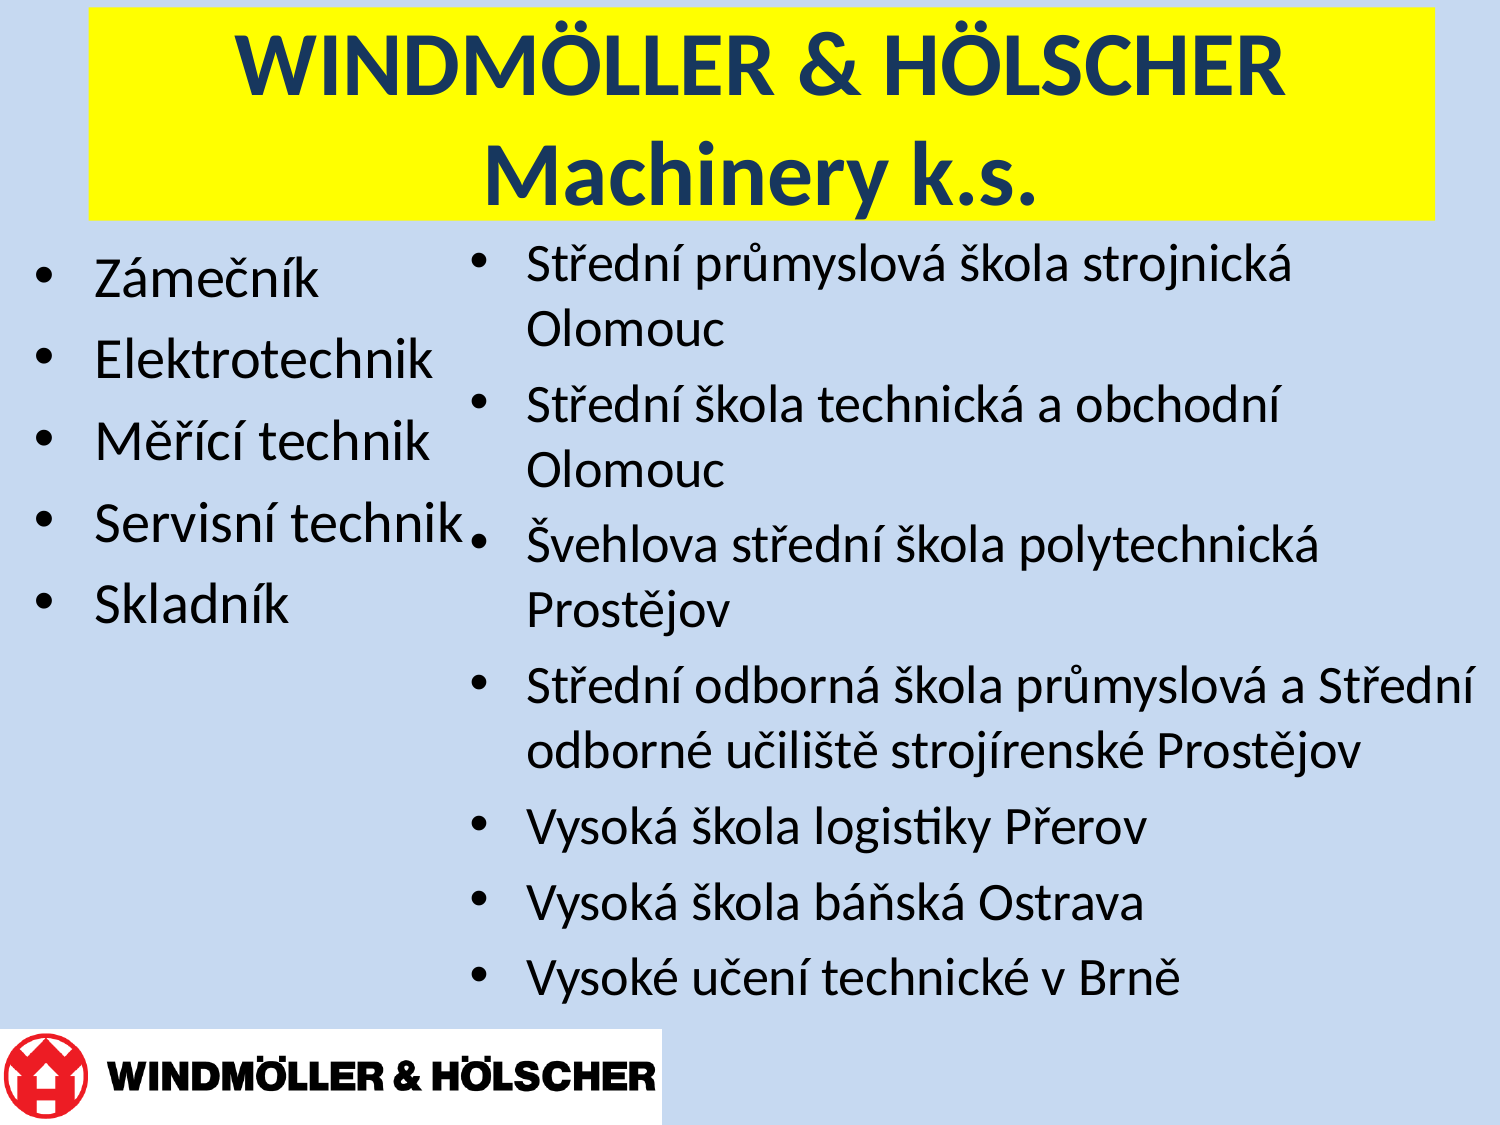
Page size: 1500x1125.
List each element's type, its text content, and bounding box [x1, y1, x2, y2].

title WINDMÖLLER & HÖLSCHER Machinery k.s. [88, 7, 1436, 221]
list Zámečník Elektrotechnik Měřící technik Servisní technik Skladník [18, 231, 454, 674]
picture [0, 1029, 662, 1125]
list Střední průmyslová škola strojnická Olomouc Střední škola technická a obchodní Olomouc Švehlova střední škola polytechnická Prostějov Střední odborná škola průmyslová a Střední odborné učiliště strojírenské Prostějov Vysoká škola logistiky Přerov Vysoká škola báňská Ostrava Vysoké učení technické v Brně [454, 219, 1500, 1047]
